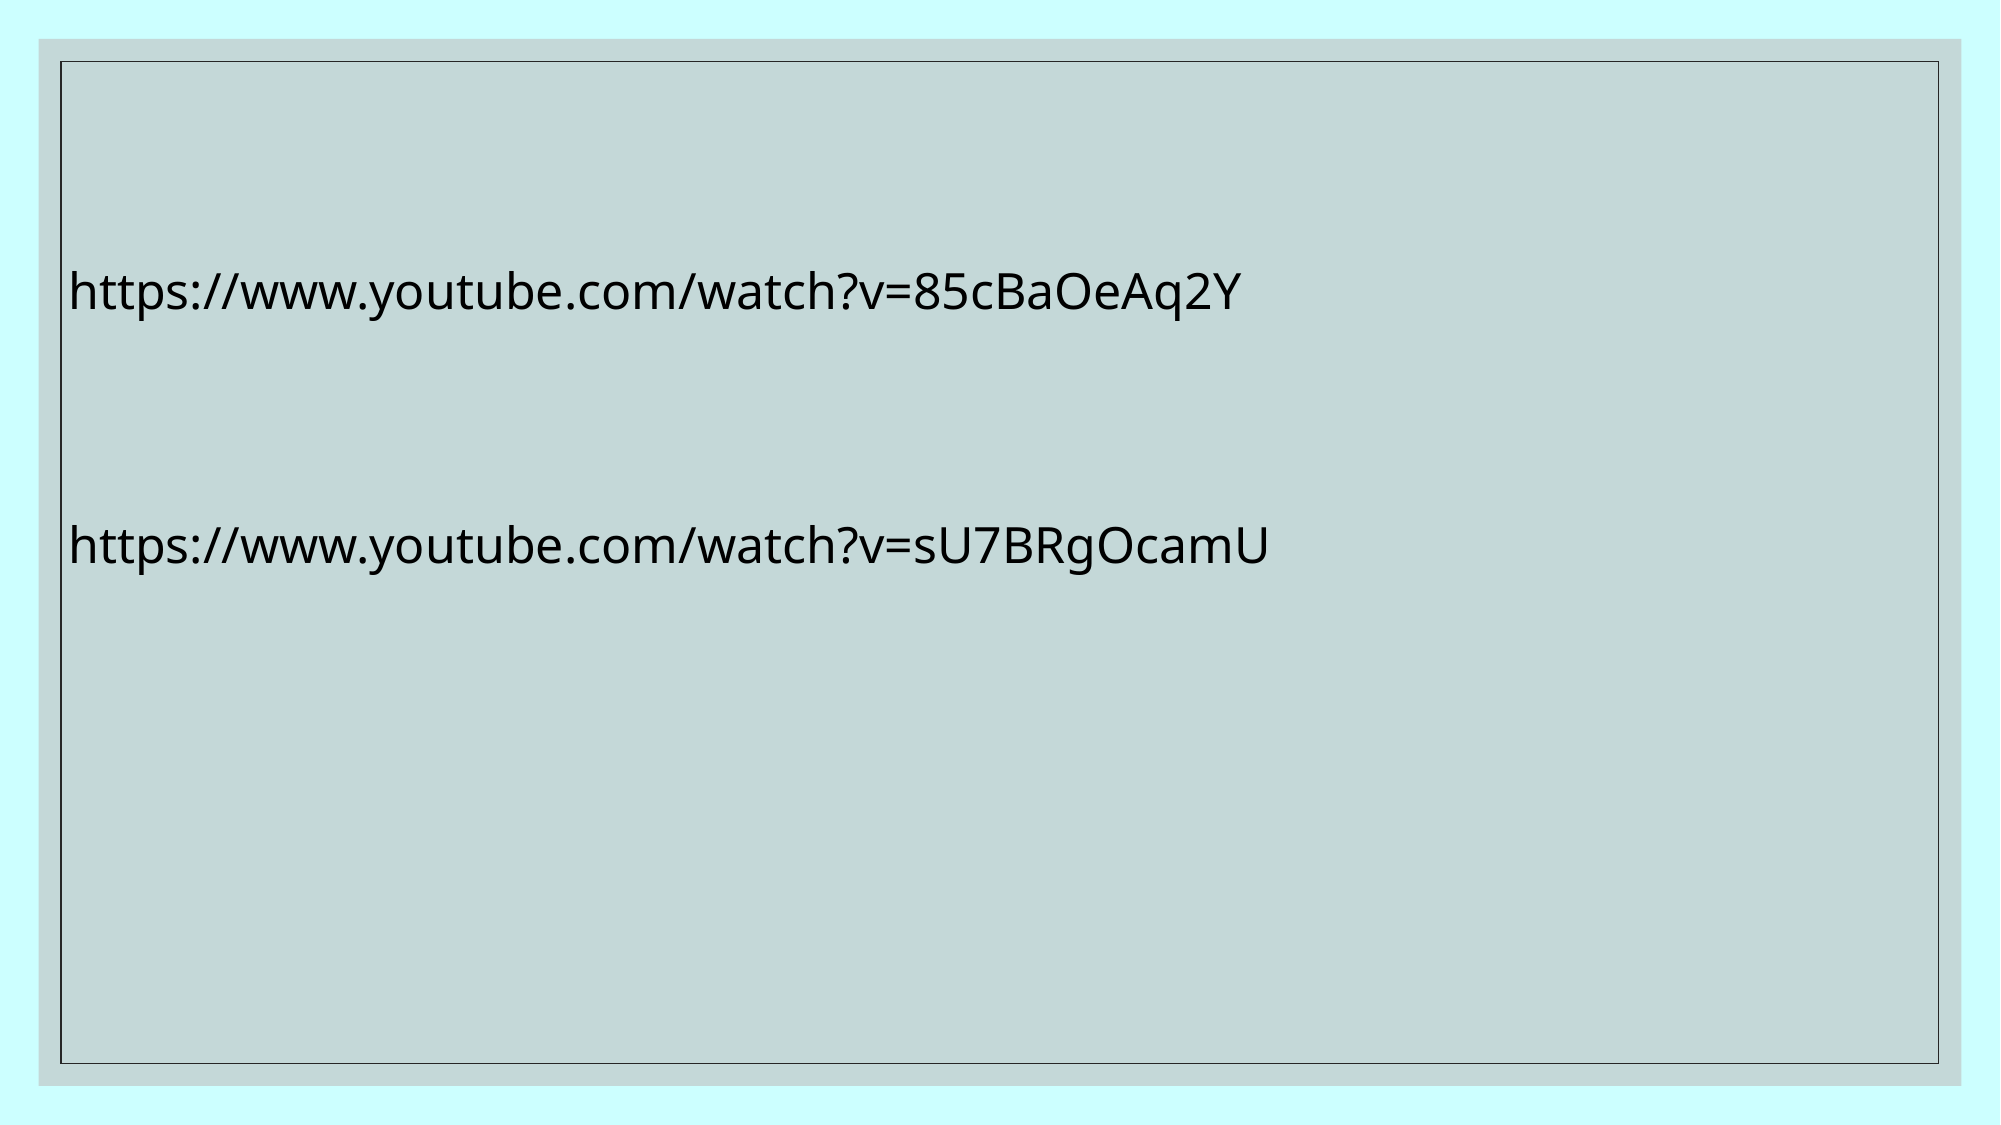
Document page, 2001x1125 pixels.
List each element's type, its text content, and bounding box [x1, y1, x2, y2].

list https://www.youtube.com/watch?v=85cBaOeAq2Y https://www.youtube.com/watch?v=sU7BRgOcamU [53, 26, 1900, 1005]
